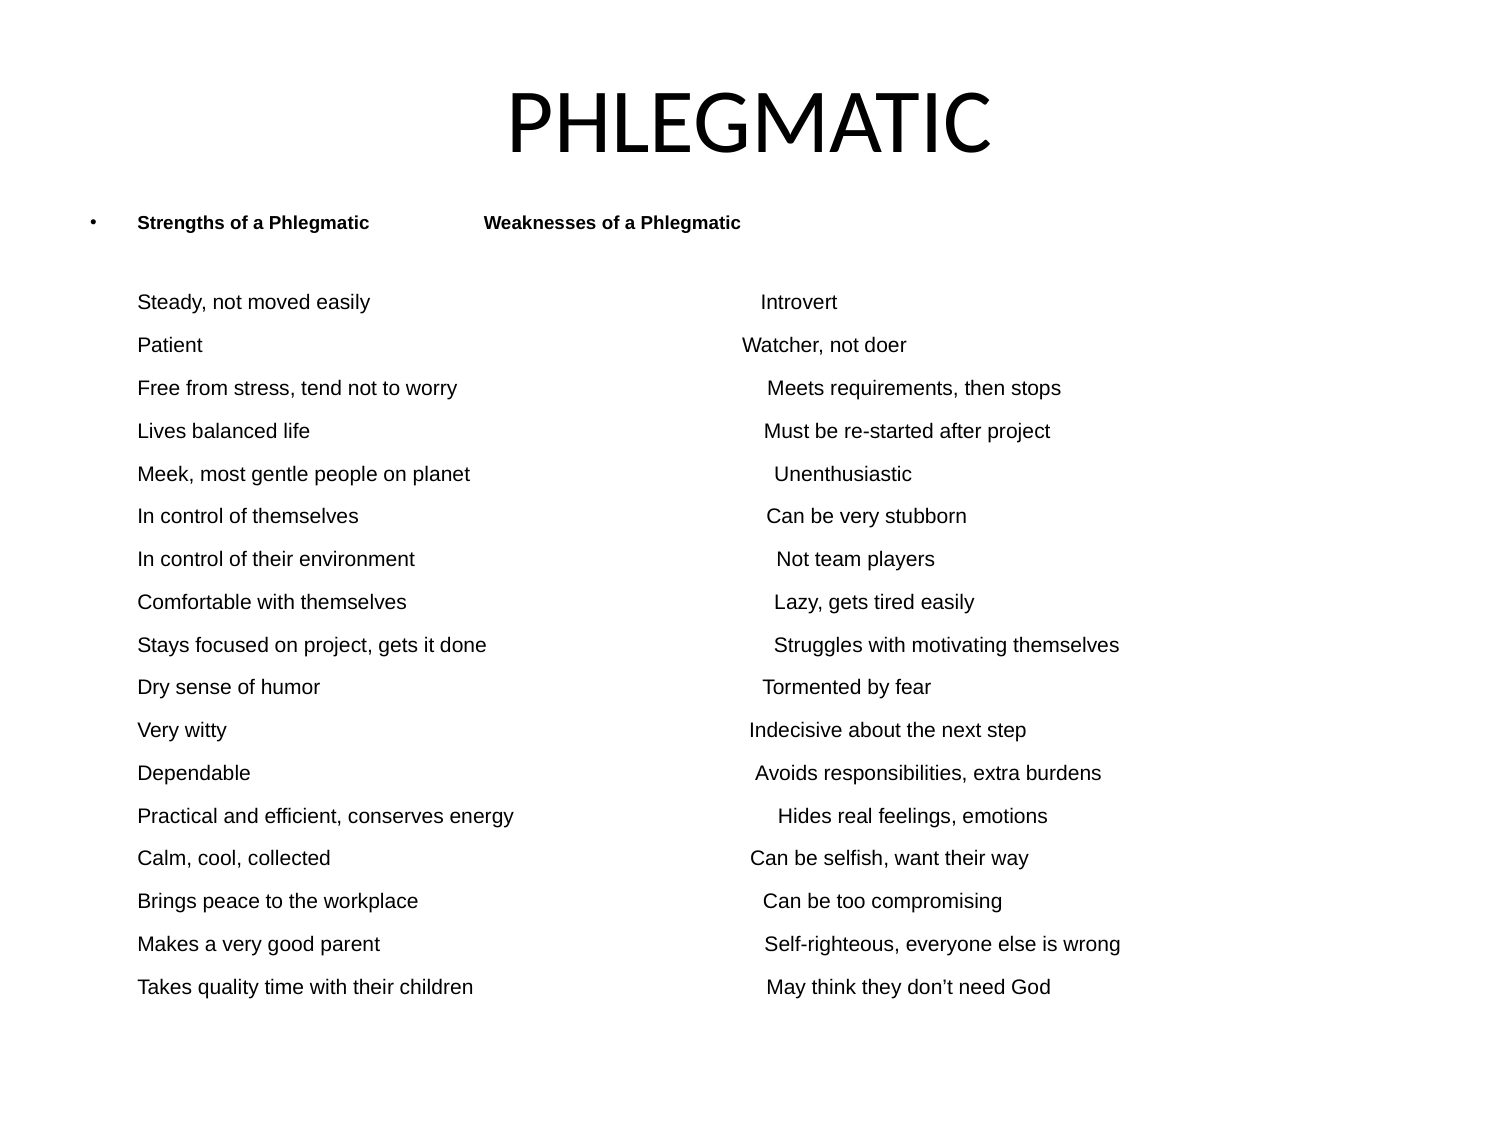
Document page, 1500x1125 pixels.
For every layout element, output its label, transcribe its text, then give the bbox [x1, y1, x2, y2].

title PHLEGMATIC [75, 45, 1425, 187]
list Strengths of a Phlegmatic Weaknesses of a Phlegmatic Steady, not moved easily Introvert Patient Watcher, not doer Free from stress, tend not to worry Meets requirements, then stops Lives balanced life Must be re-started after project Meek, most gentle people on planet Unenthusiastic In control of themselves Can be very stubborn In control of their environment Not team players Comfortable with themselves Lazy, gets tired easily Stays focused on project, gets it done Struggles with motivating themselves Dry sense of humor Tormented by fear Very witty Indecisive about the next step Dependable Avoids responsibilities, extra burdens Practical and efficient, conserves energy Hides real feelings, emotions Calm, cool, collected Can be selfish, want their way Brings peace to the workplace Can be too compromising Makes a very good parent Self-righteous, everyone else is wrong Takes quality time with their children May think they don’t need God [75, 187, 1425, 1063]
